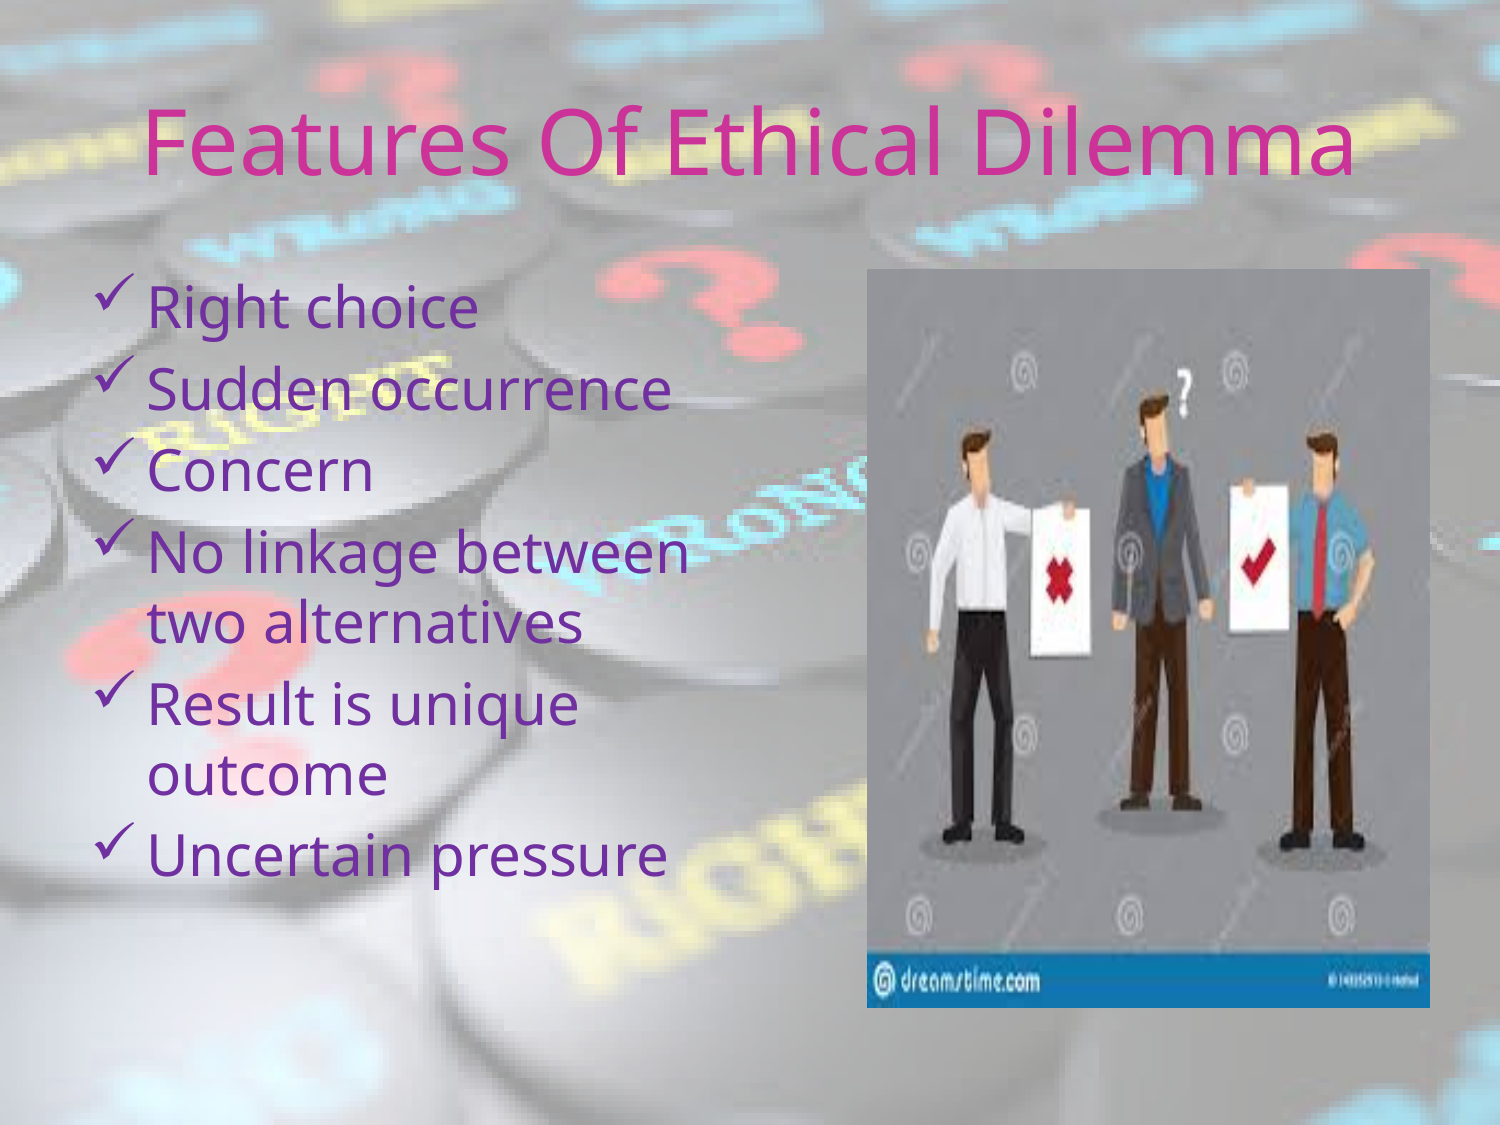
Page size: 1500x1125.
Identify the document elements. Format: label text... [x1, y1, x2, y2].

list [866, 269, 1430, 1008]
list Right choice Sudden occurrence Concern No linkage between two alternatives Result is unique outcome Uncertain pressure [75, 262, 738, 1005]
title Features Of Ethical Dilemma [75, 45, 1425, 233]
